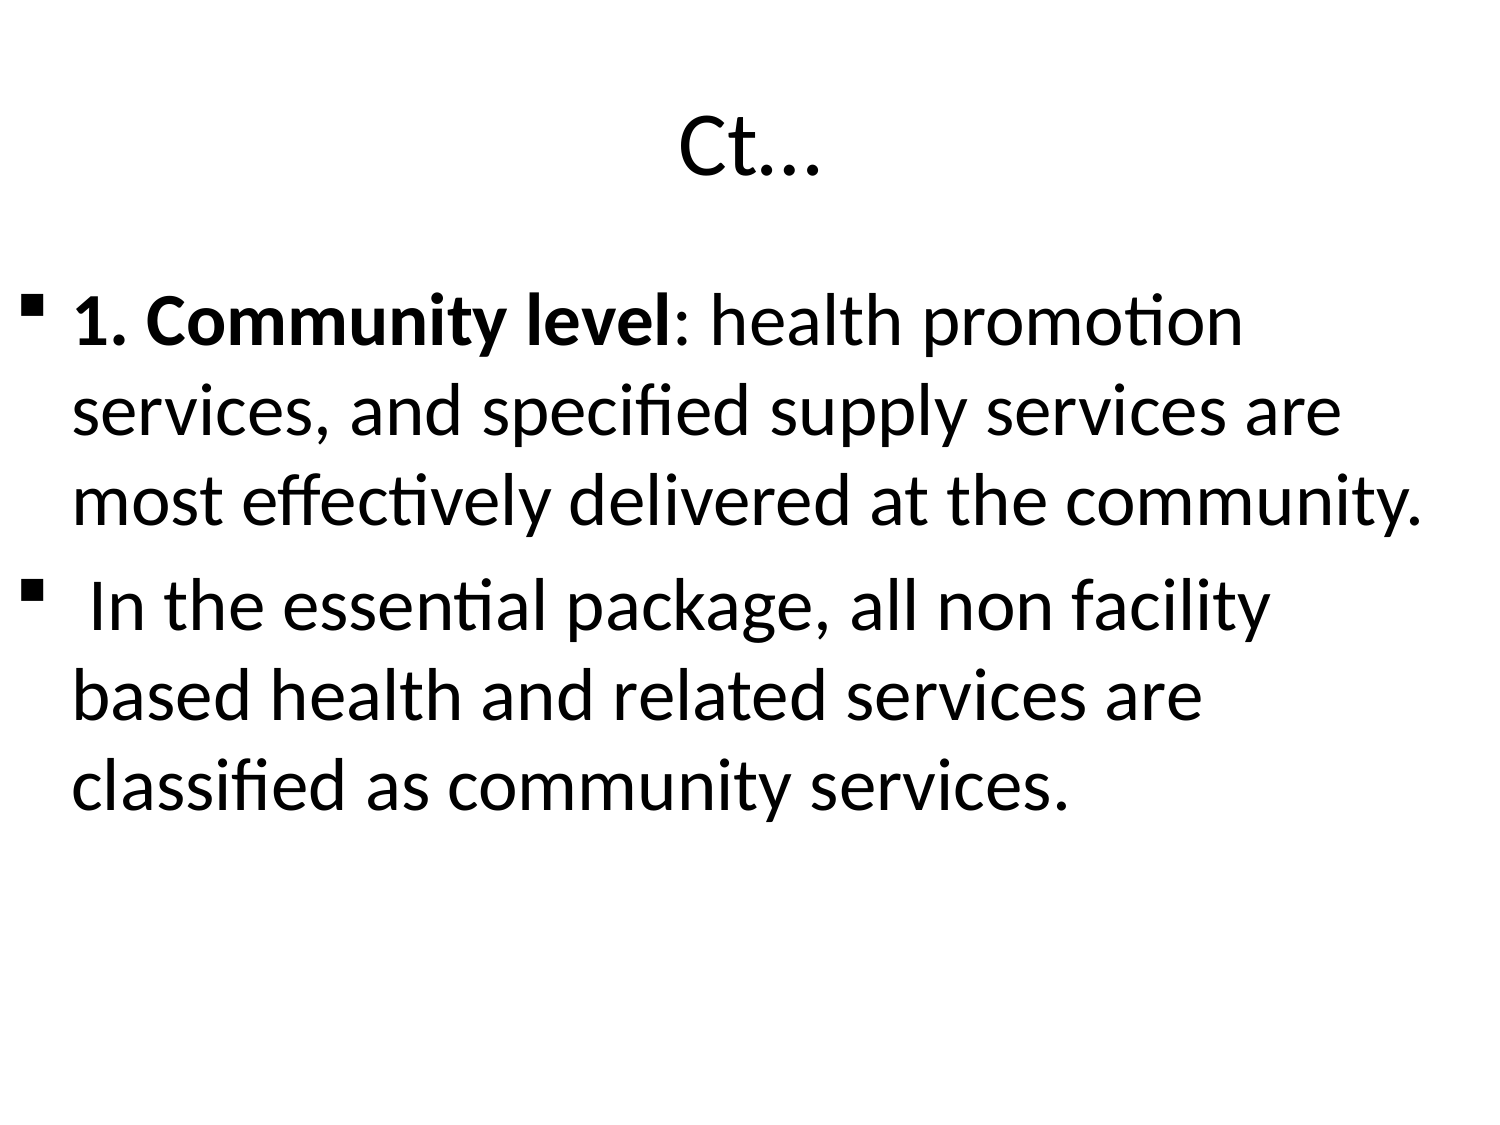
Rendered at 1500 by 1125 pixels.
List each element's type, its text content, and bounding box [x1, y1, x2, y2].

title Ct… [75, 45, 1425, 233]
list 1. Community level: health promotion services, and specified supply services are most effectively delivered at the community. In the essential package, all non facility based health and related services are classified as community services. [0, 262, 1475, 1005]
